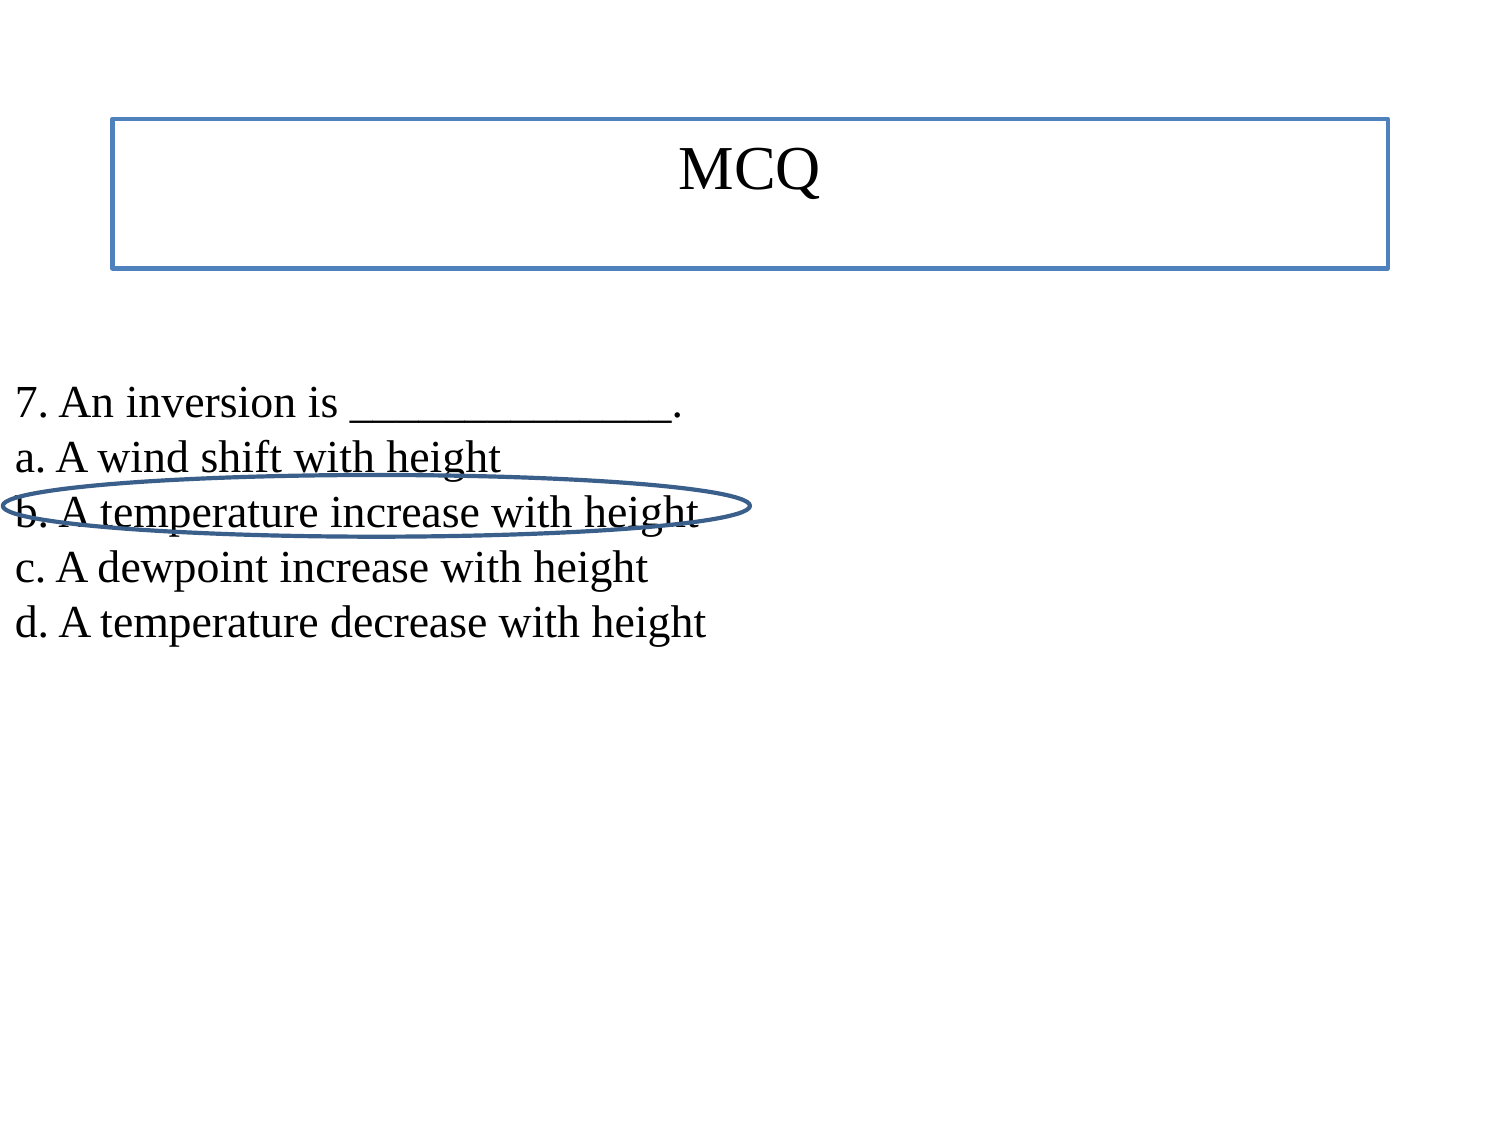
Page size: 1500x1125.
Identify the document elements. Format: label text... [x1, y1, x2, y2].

text_box MCQ [110, 117, 1390, 271]
text_box 7. An inversion is ______________. a. A wind shift with height b. A temperature increase with height c. A dewpoint increase with height d. A temperature decrease with height [0, 364, 1500, 654]
text_box [0, 472, 752, 539]
